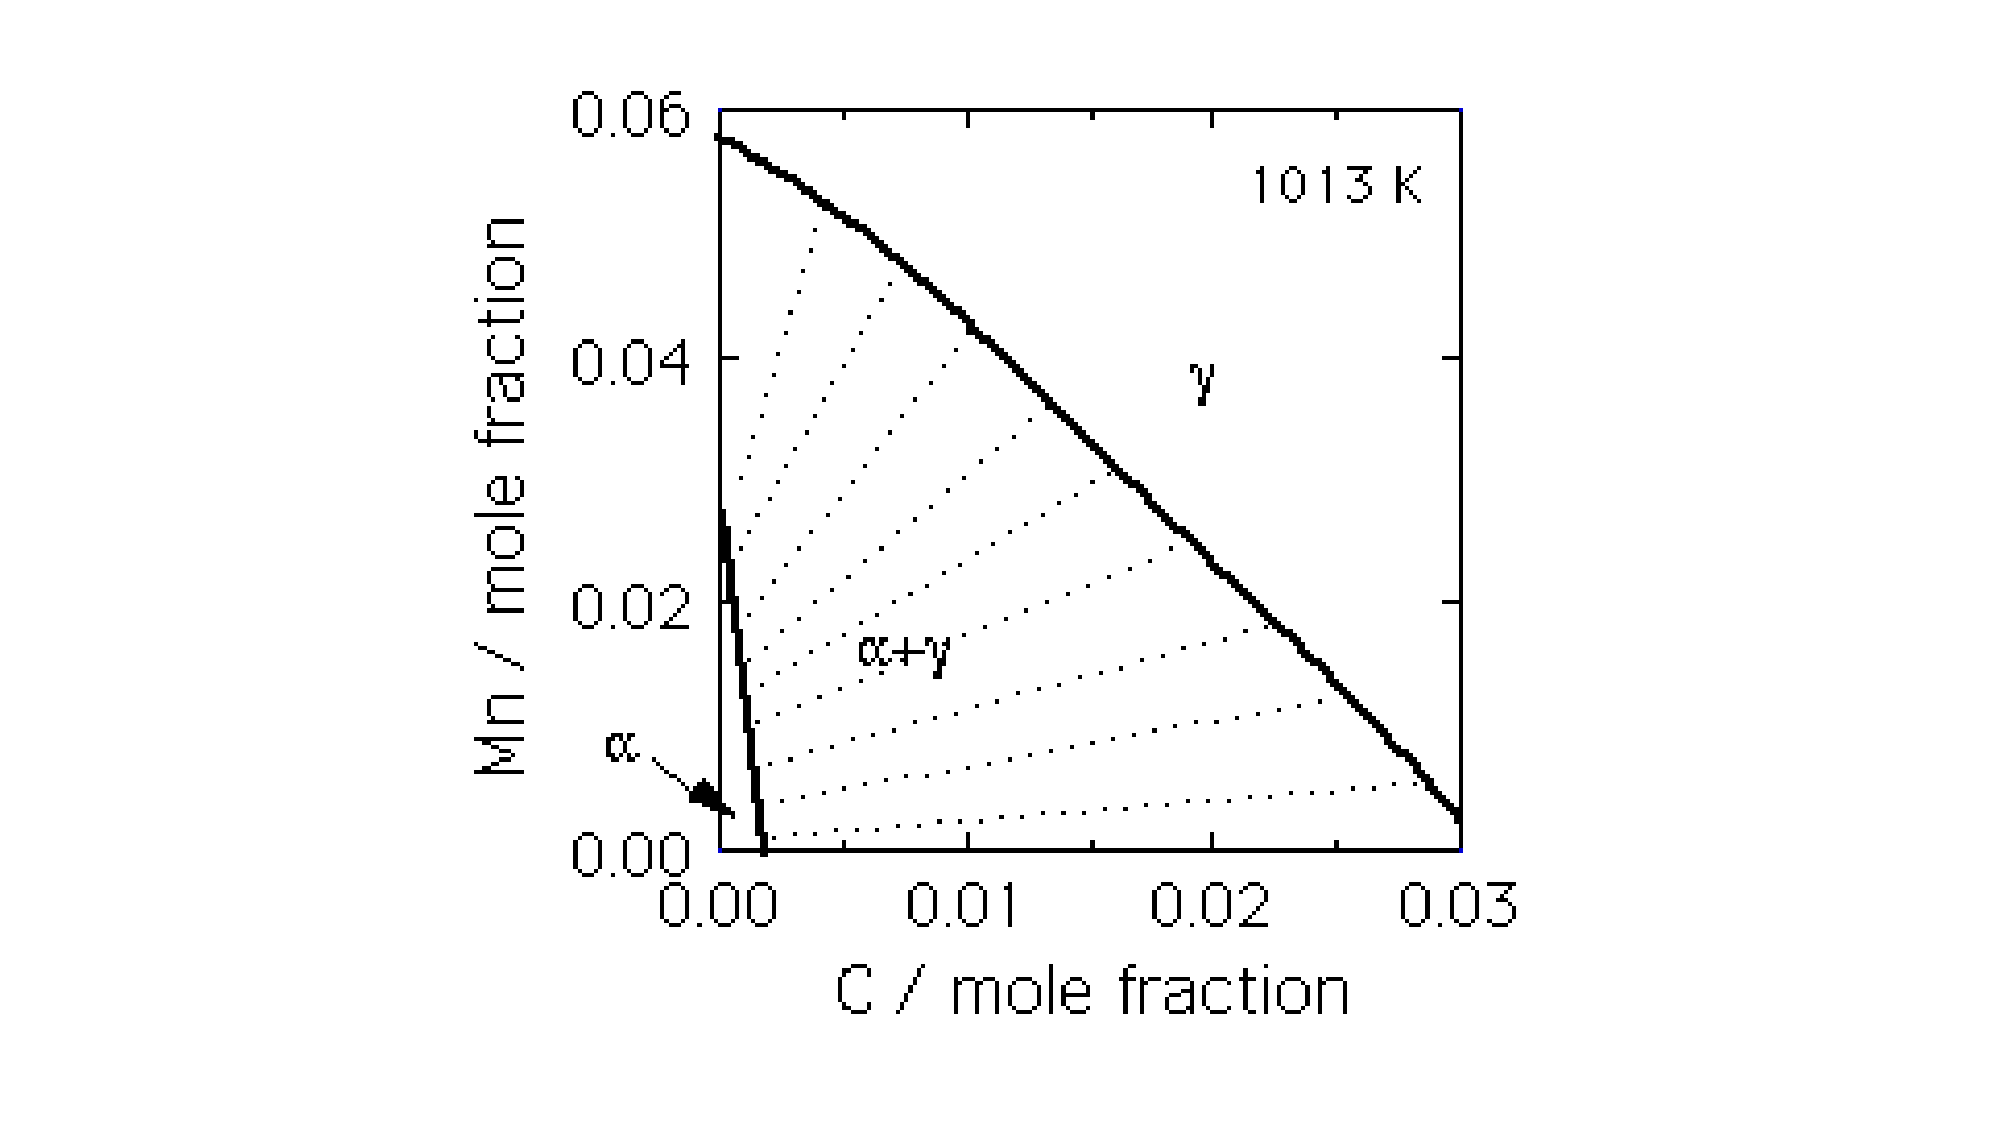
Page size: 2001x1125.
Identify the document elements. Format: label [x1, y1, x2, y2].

picture [424, 42, 1551, 1061]
